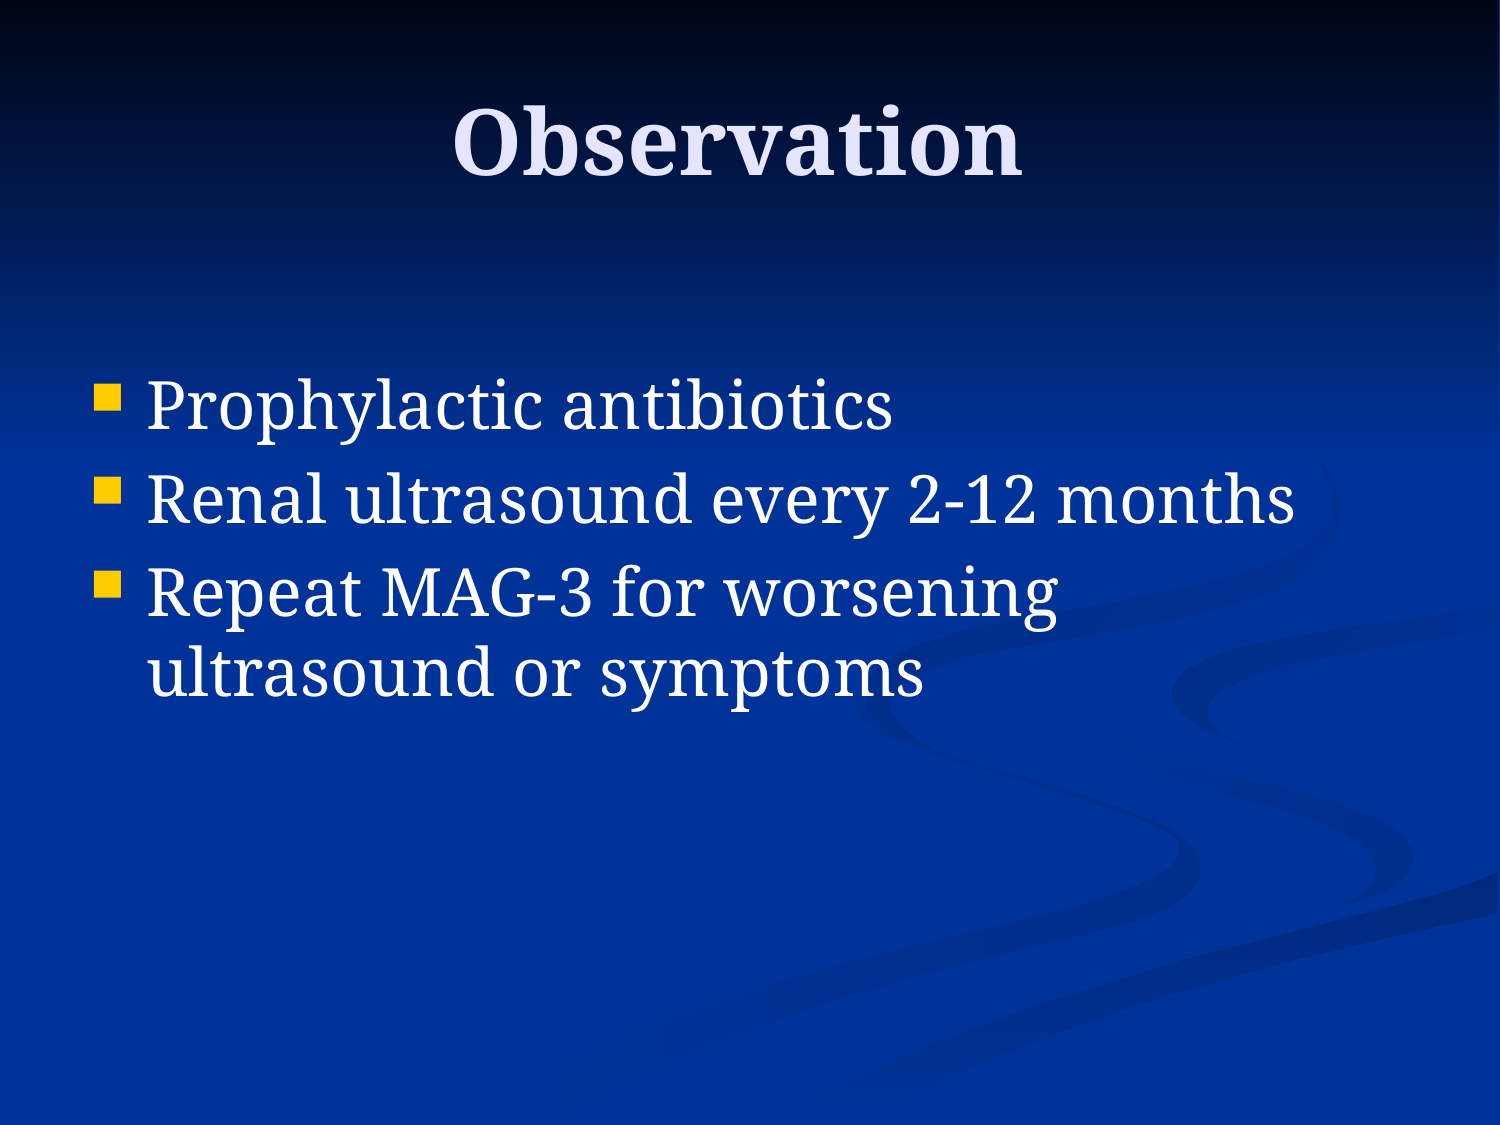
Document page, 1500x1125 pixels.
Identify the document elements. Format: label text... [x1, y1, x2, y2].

list Prophylactic antibiotics Renal ultrasound every 2-12 months Repeat MAG-3 for worsening ultrasound or symptoms [74, 262, 1426, 1006]
title Observation [74, 44, 1426, 233]
